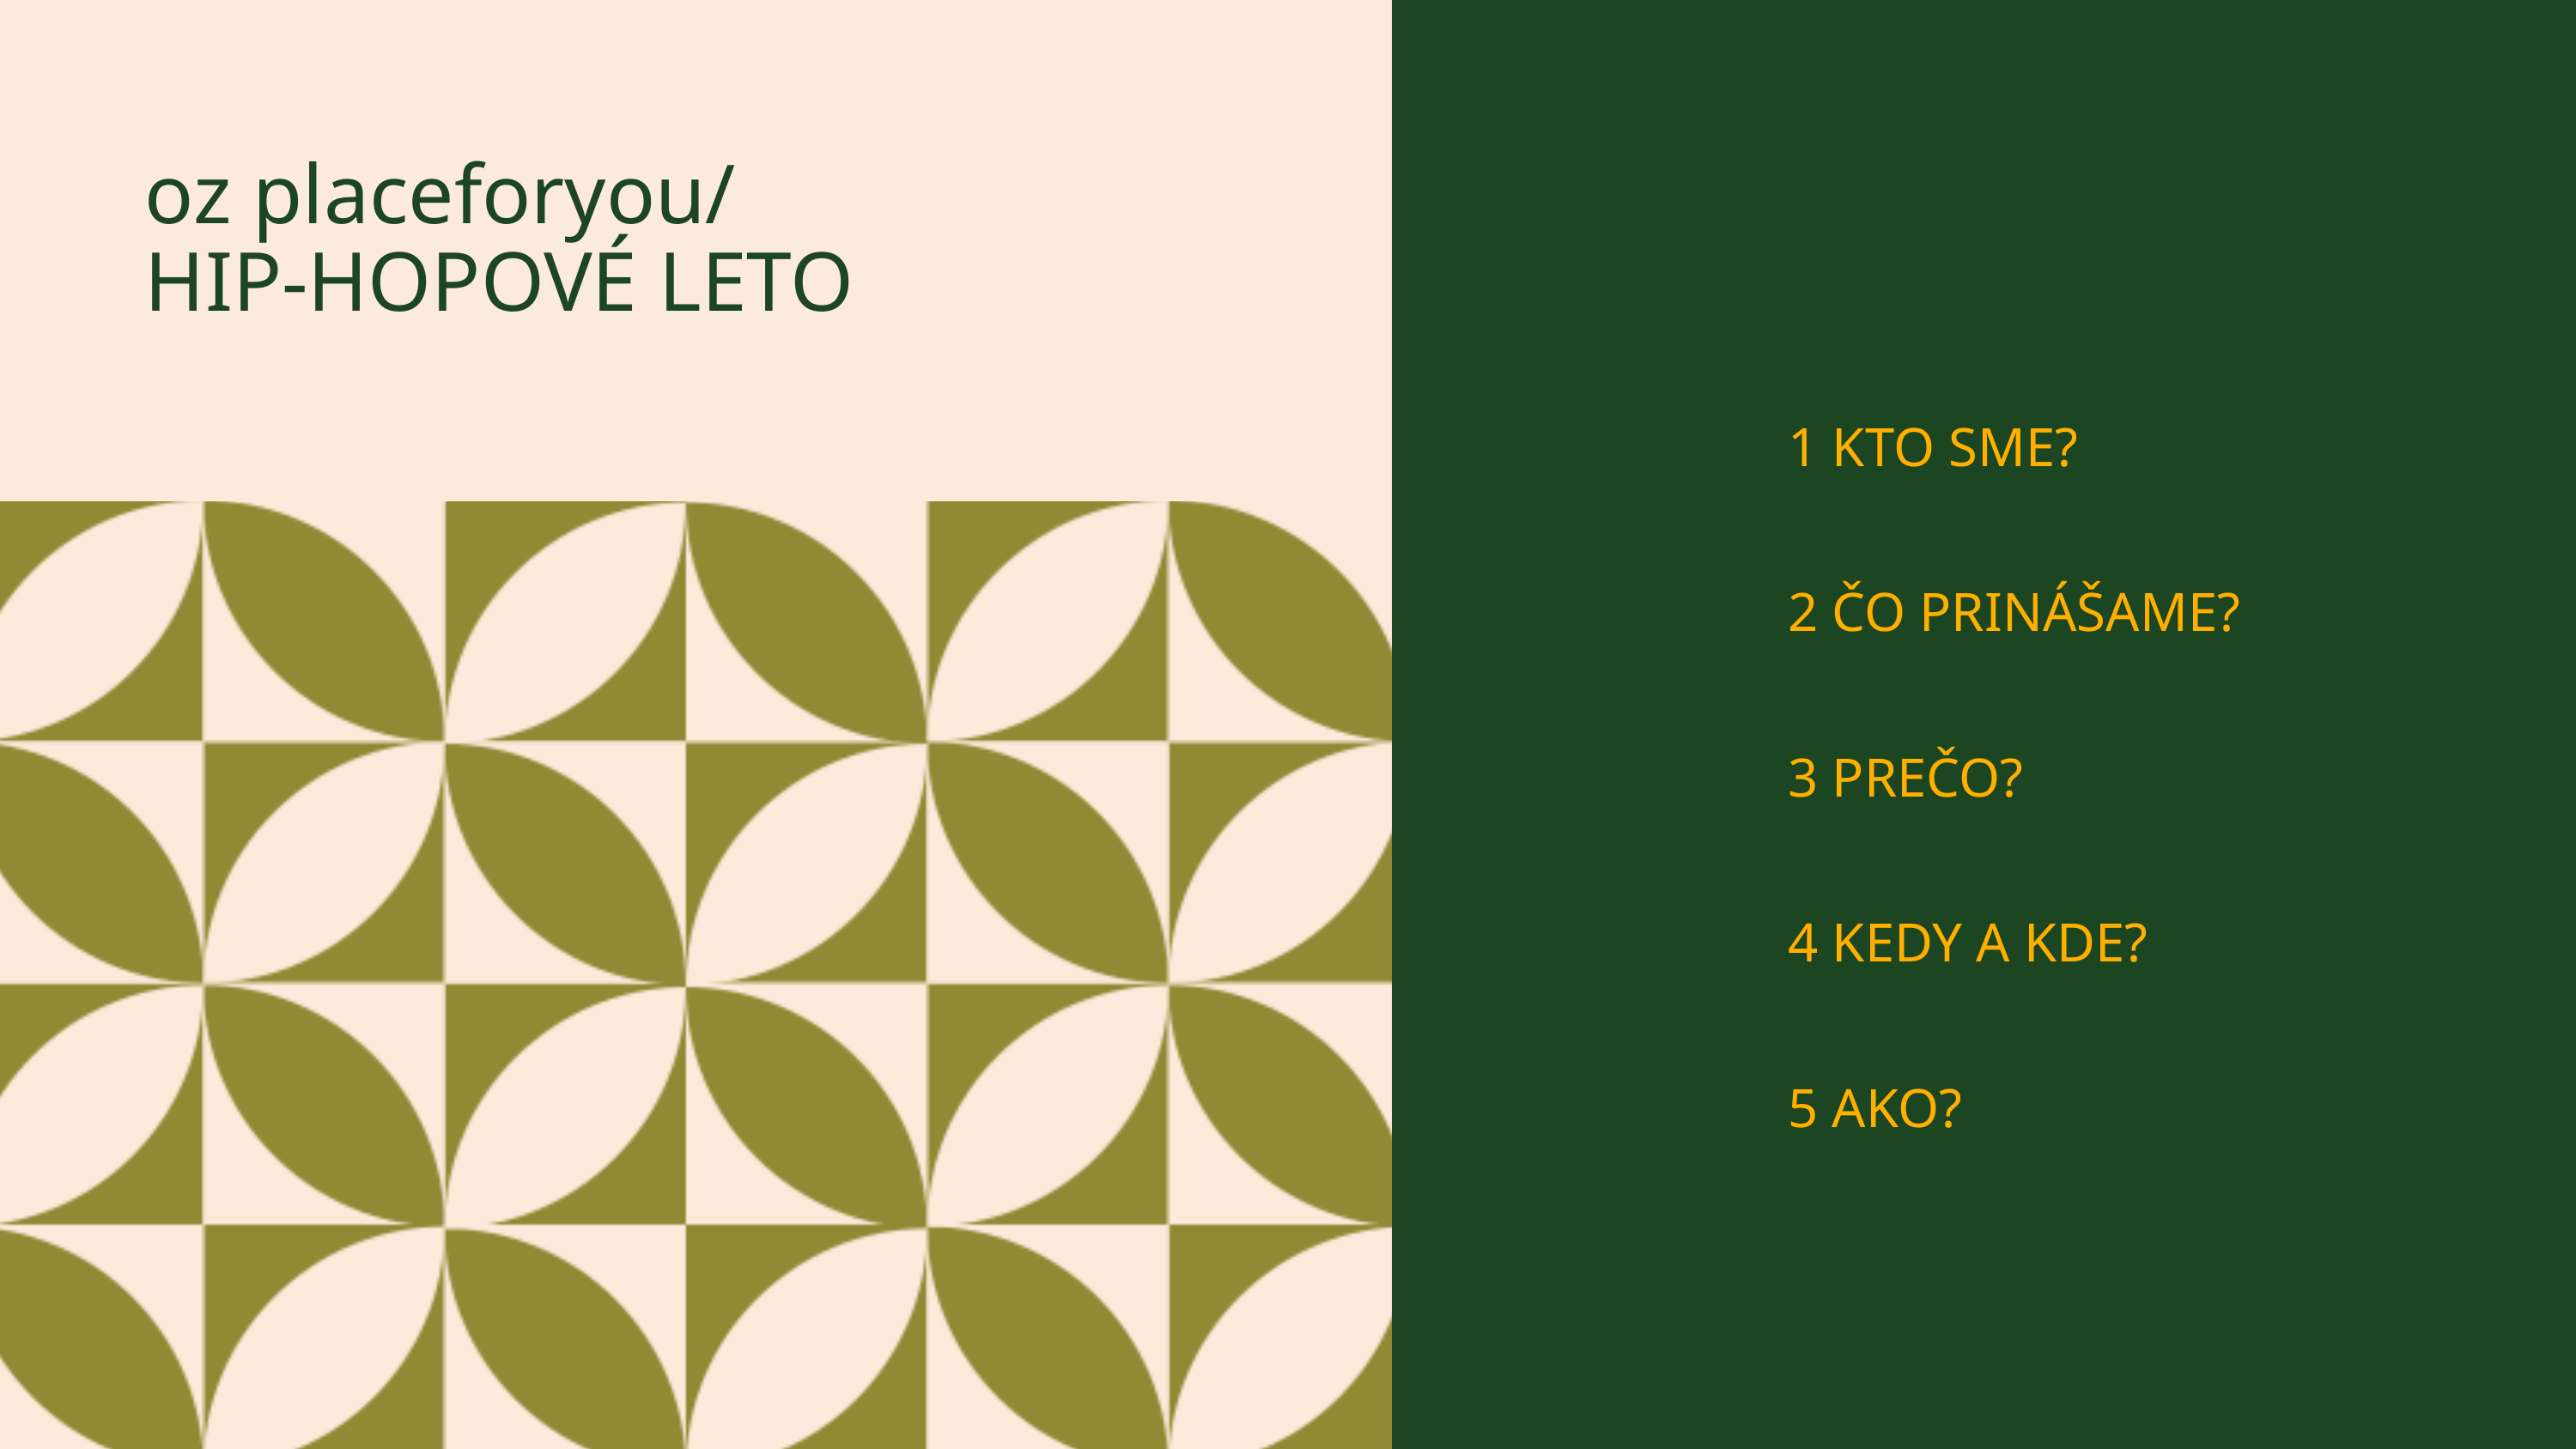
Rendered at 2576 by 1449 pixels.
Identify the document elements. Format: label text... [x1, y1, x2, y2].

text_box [1391, 0, 2576, 1449]
text_box [0, 501, 1387, 1449]
text_box oz placeforyou/ HIP-HOPOVÉ LETO [144, 151, 1097, 328]
